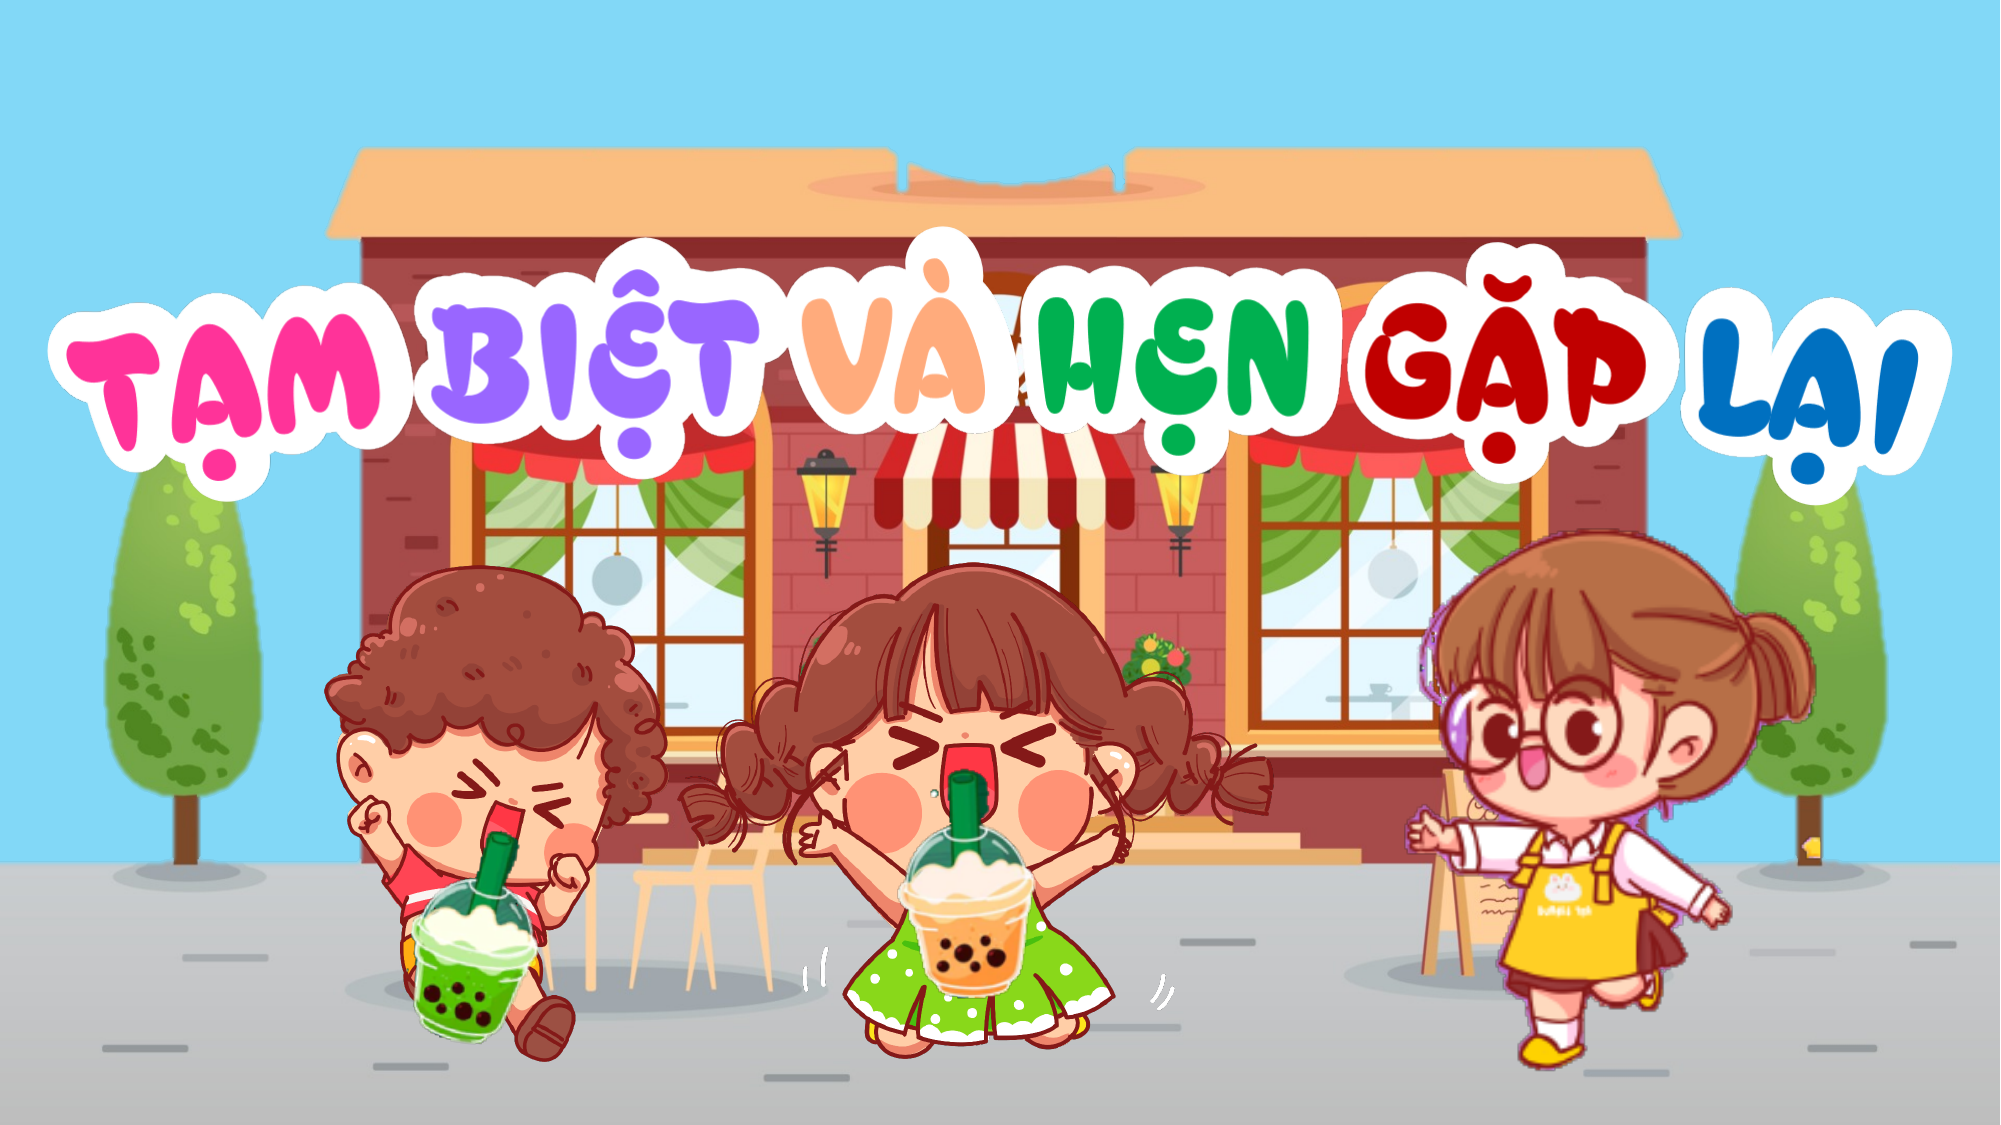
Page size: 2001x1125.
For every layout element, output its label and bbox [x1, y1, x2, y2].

text_box [677, 562, 1274, 1059]
text_box [324, 565, 669, 1066]
picture [0, 119, 2000, 1125]
